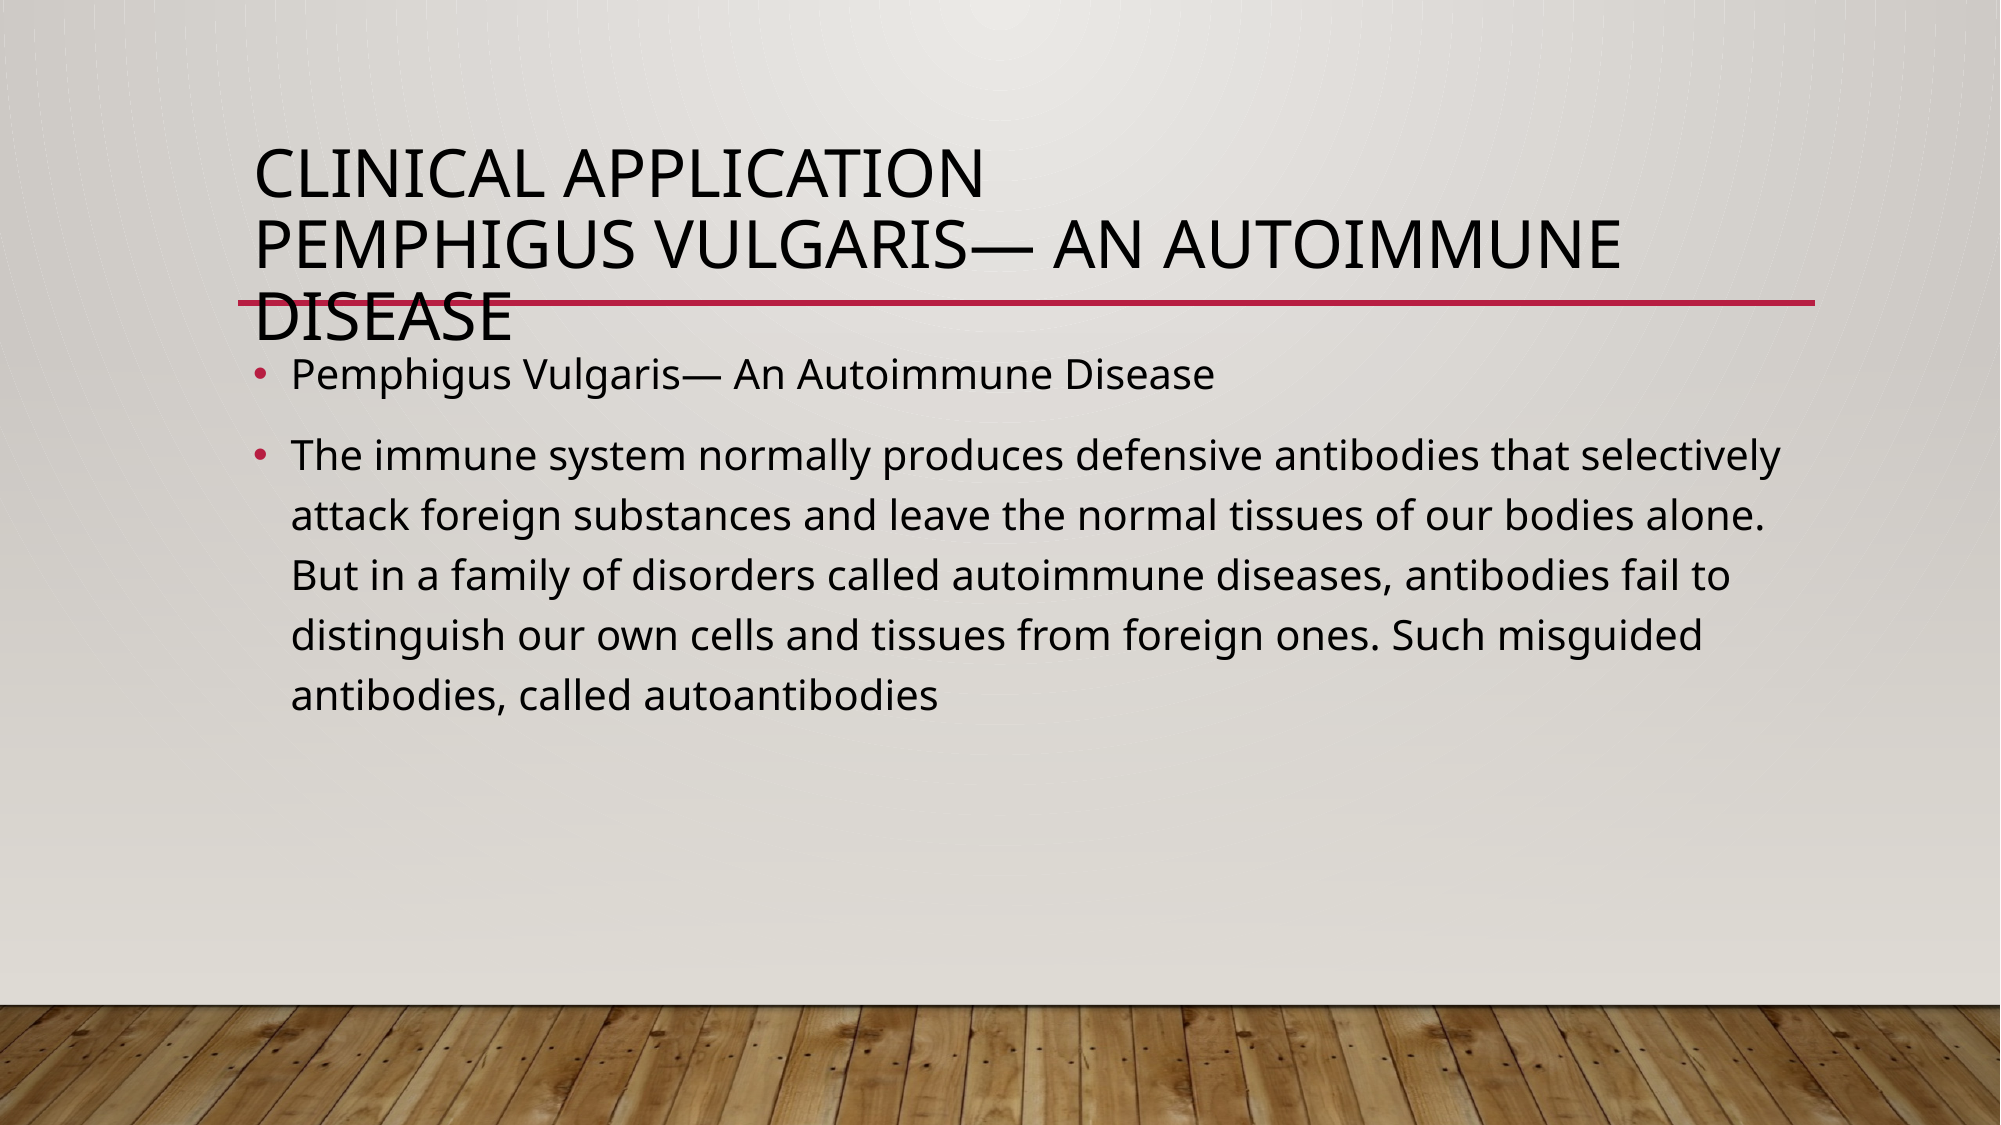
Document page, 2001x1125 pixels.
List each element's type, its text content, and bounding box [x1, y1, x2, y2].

list Pemphigus Vulgaris— An Autoimmune Disease The immune system normally produces defensive antibodies that selectively attack foreign substances and leave the normal tissues of our bodies alone. But in a family of disorders called autoimmune diseases, antibodies fail to distinguish our own cells and tissues from foreign ones. Such misguided antibodies, called autoantibodies [238, 330, 1814, 897]
picture [0, 1005, 2000, 1125]
title Clinical Application Pemphigus Vulgaris— An Autoimmune Disease [238, 131, 1814, 305]
